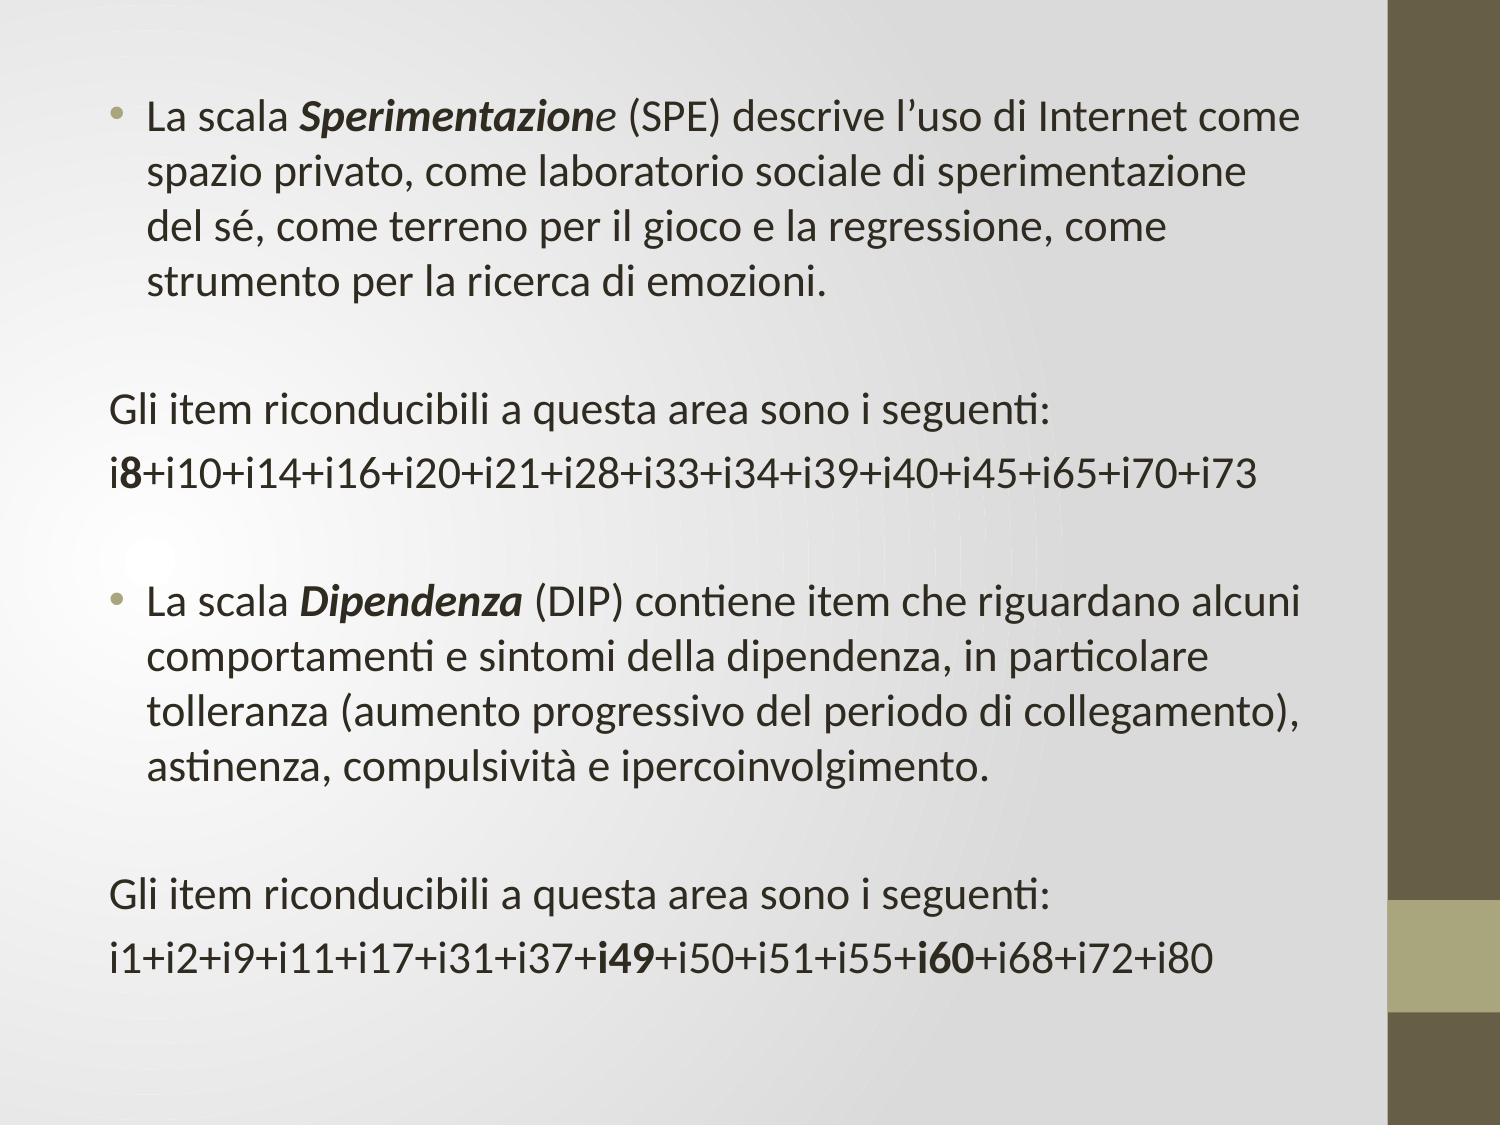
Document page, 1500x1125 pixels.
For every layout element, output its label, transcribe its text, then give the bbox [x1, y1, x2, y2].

list La scala Sperimentazione (SPE) descrive l’uso di Internet come spazio privato, come laboratorio sociale di sperimentazione del sé, come terreno per il gioco e la regressione, come strumento per la ricerca di emozioni. Gli item riconducibili a questa area sono i seguenti: i8+i10+i14+i16+i20+i21+i28+i33+i34+i39+i40+i45+i65+i70+i73 La scala Dipendenza (DIP) contiene item che riguardano alcuni comportamenti e sintomi della dipendenza, in particolare tolleranza (aumento progressivo del periodo di collegamento), astinenza, compulsività e ipercoinvolgimento. Gli item riconducibili a questa area sono i seguenti: i1+i2+i9+i11+i17+i31+i37+i49+i50+i51+i55+i60+i68+i72+i80 [75, 78, 1325, 1050]
